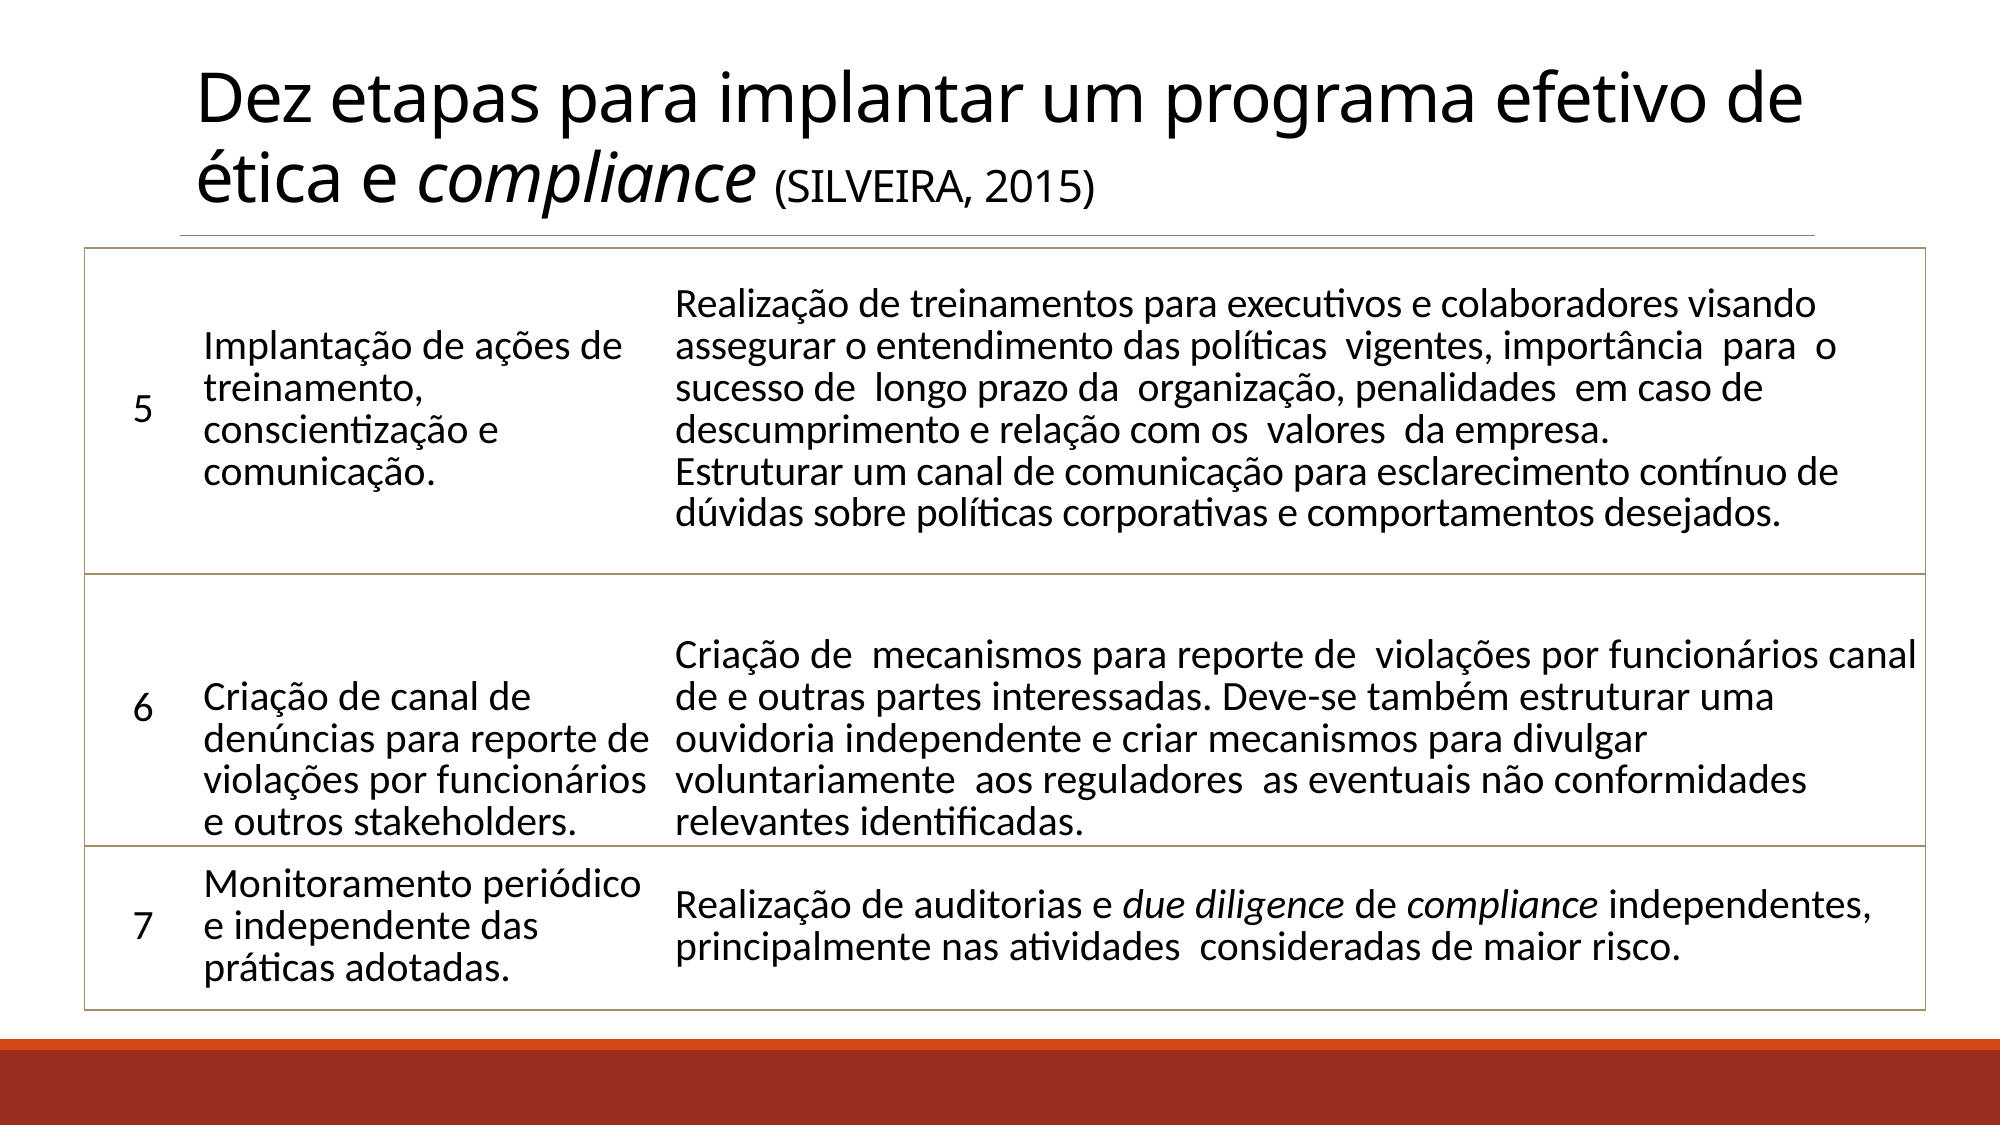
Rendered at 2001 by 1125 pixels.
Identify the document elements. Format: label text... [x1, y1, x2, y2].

table_cell Monitoramento periódico e independente das práticas adotadas. [202, 847, 674, 1009]
table_cell 7 [85, 847, 202, 1009]
table_header 5 [85, 249, 202, 573]
table_cell Criação de canal de denúncias para reporte de violações por funcionários e outros stakeholders. [202, 575, 674, 845]
table_header Realização de treinamentos para executivos e colaboradores visando assegurar o entendimento das políticas vigentes, importância para o sucesso de longo prazo da organização, penalidades em caso de descumprimento e relação com os valores da empresa. Estruturar um canal de comunicação para esclarecimento contínuo de dúvidas sobre políticas corporativas e comportamentos desejados. [674, 249, 1925, 573]
table_cell Criação de mecanismos para reporte de violações por funcionários canal de e outras partes interessadas. Deve-se também estruturar uma ouvidoria independente e criar mecanismos para divulgar voluntariamente aos reguladores as eventuais não conformidades relevantes identificadas. [674, 575, 1925, 845]
title Dez etapas para implantar um programa efetivo de ética e compliance (SILVEIRA, 2015) [180, 47, 1830, 227]
table_cell Realização de auditorias e due diligence de compliance independentes, principalmente nas atividades consideradas de maior risco. [674, 847, 1925, 1009]
table_cell 6 [85, 575, 202, 845]
table_header Implantação de ações de treinamento, conscientização e comunicação. [202, 249, 674, 573]
